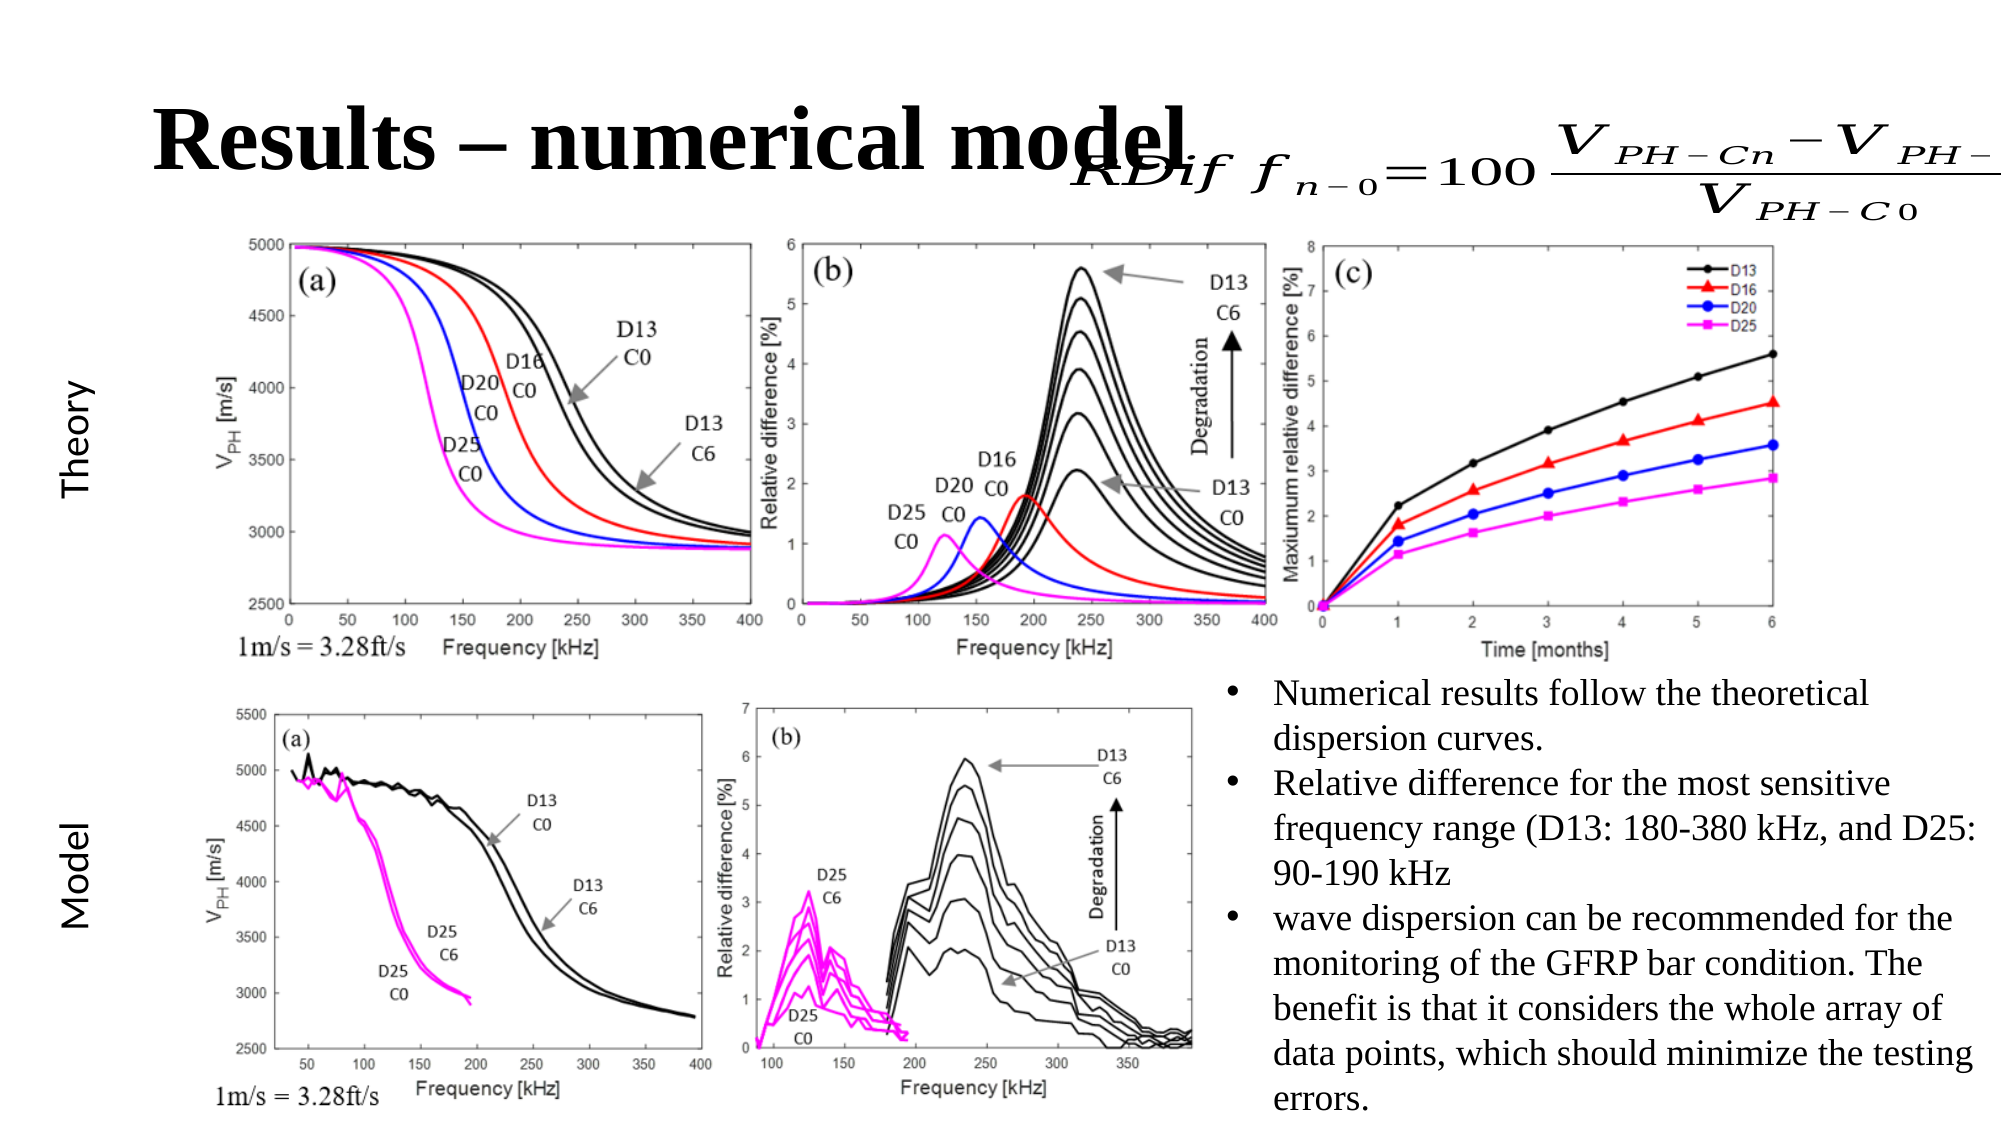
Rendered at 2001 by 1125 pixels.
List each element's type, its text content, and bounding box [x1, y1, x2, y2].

text_box Model [39, 709, 120, 947]
picture [177, 666, 1217, 1125]
text_box Theory [39, 277, 120, 515]
text_box Numerical results follow the theoretical dispersion curves. Relative difference for the most sensitive frequency range (D13: 180-380 kHz, and D25: 90-190 kHz wave dispersion can be recommended for the monitoring of the GFRP bar condition. The benefit is that it considers the whole array of data points, which should minimize the testing errors. [1217, 660, 2000, 1125]
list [195, 220, 1805, 680]
title Results – numerical model [137, 31, 1863, 249]
